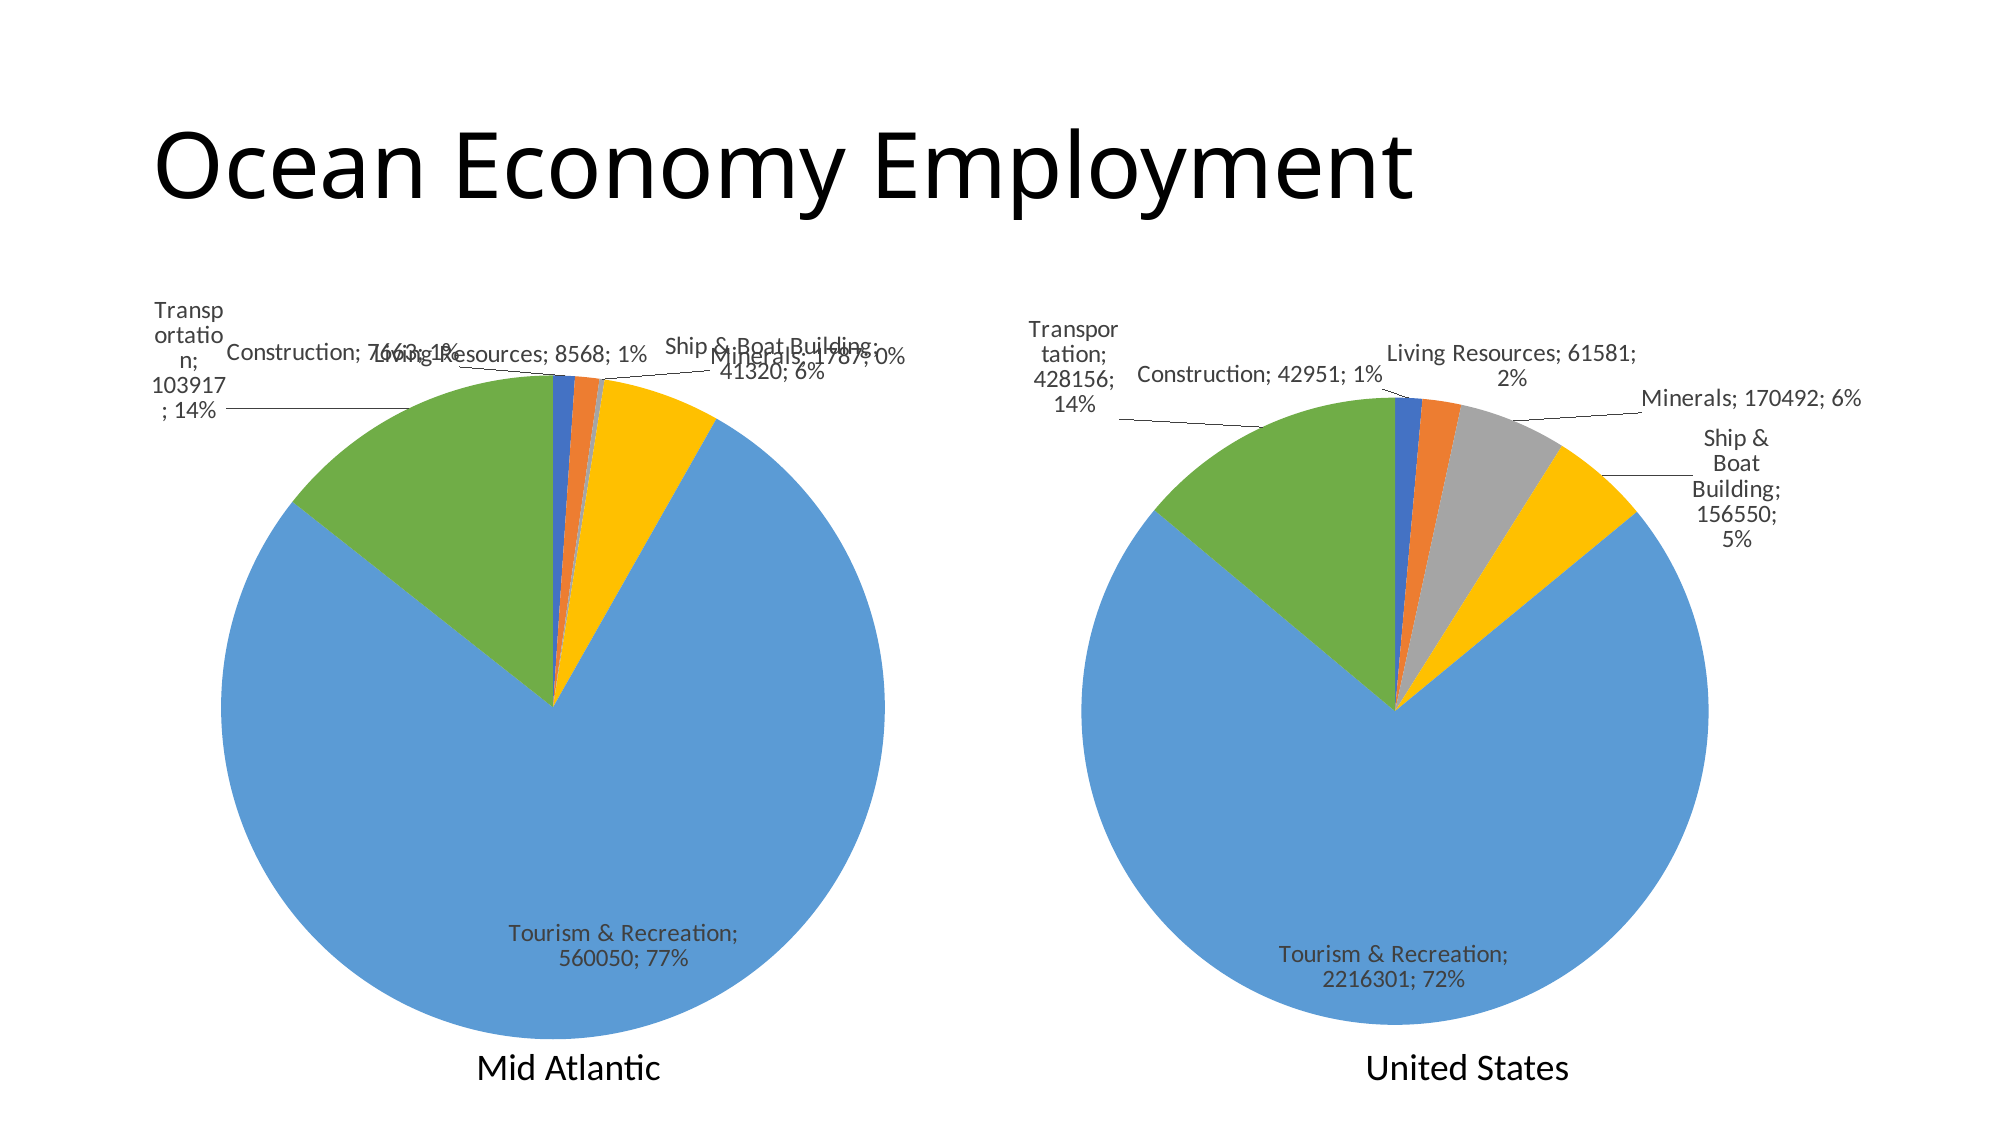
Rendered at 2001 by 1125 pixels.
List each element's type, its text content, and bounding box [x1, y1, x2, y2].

chart [137, 299, 1890, 1067]
text_box United States [1350, 1067, 1585, 1096]
text_box Mid Atlantic [461, 1067, 676, 1096]
title Ocean Economy Employment [137, 59, 1863, 278]
